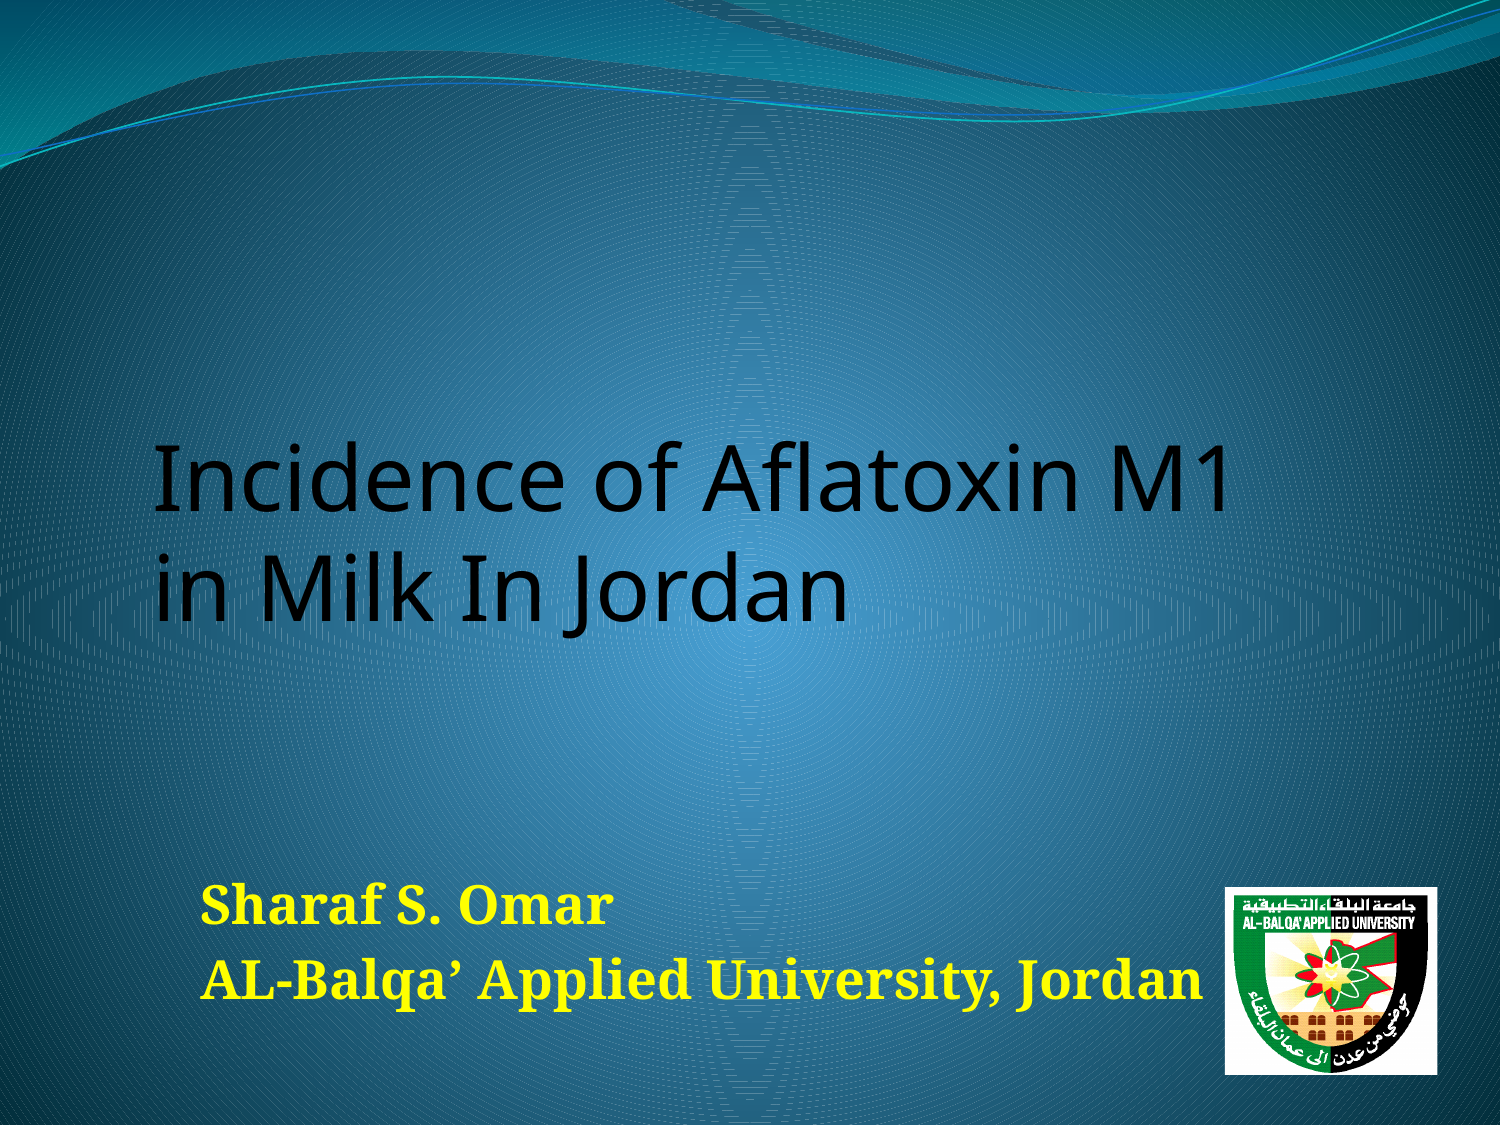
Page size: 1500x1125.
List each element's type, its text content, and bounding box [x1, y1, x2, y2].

title [162, 648, 1300, 788]
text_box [1224, 887, 1438, 1076]
subtitle Sharaf S. Omar AL-Balqa’ Applied University, Jordan [200, 862, 1313, 1025]
table_cell 0.025 [1217, 888, 1224, 1025]
text_box Incidence of Aflatoxin M1 in Milk In Jordan [137, 412, 1350, 648]
